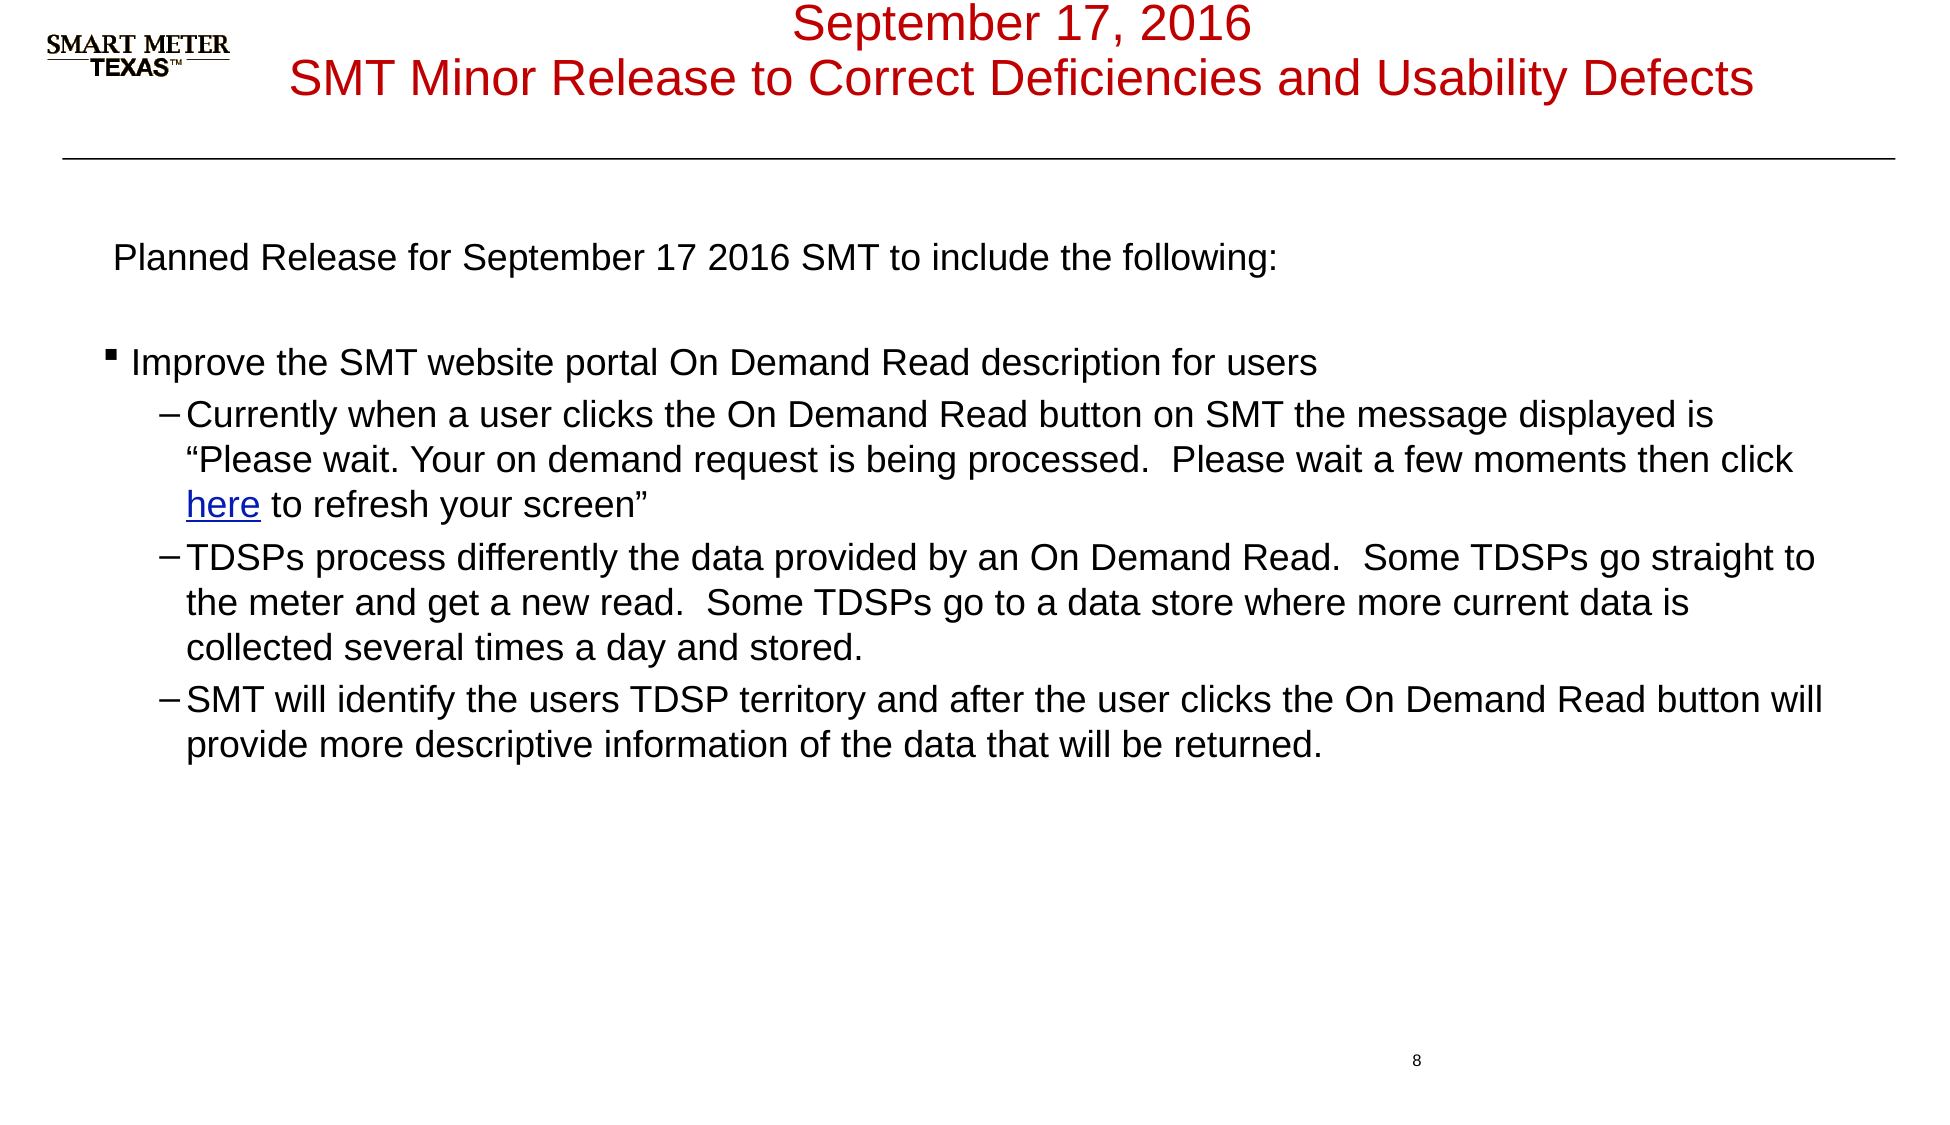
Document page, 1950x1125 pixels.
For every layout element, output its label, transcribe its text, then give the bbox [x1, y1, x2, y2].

title September 17, 2016 SMT Minor Release to Correct Deficiencies and Usability Defects [144, 0, 1901, 176]
picture [33, 24, 144, 84]
slide_number 8 [1397, 1042, 1853, 1103]
list Planned Release for September 17 2016 SMT to include the following: Improve the SMT website portal On Demand Read description for users Currently when a user clicks the On Demand Read button on SMT the message displayed is “Please wait. Your on demand request is being processed. Please wait a few moments then click here to refresh your screen” TDSPs process differently the data provided by an On Demand Read. Some TDSPs go straight to the meter and get a new read. Some TDSPs go to a data store where more current data is collected several times a day and stored. SMT will identify the users TDSP territory and after the user clicks the On Demand Read button will provide more descriptive information of the data that will be returned. [87, 224, 1843, 1026]
